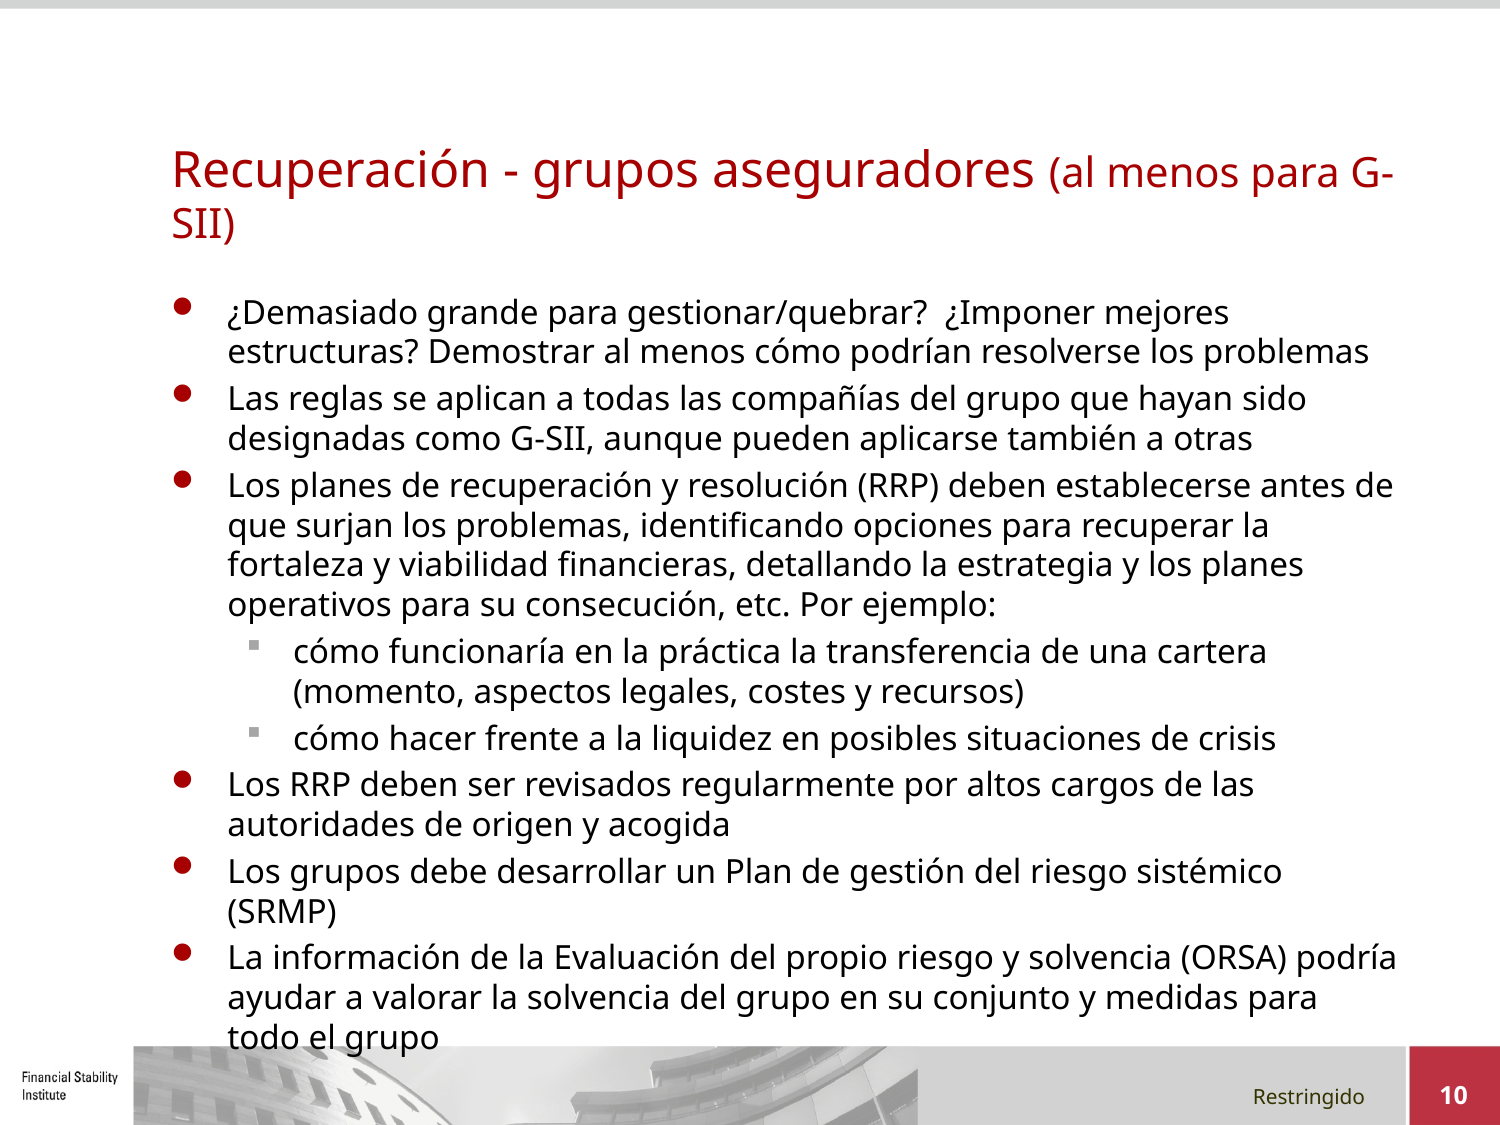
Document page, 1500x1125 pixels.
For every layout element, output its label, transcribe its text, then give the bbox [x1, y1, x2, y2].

title Recuperación - grupos aseguradores (al menos para G-SII) [171, 137, 1398, 214]
list ¿Demasiado grande para gestionar/quebrar? ¿Imponer mejores estructuras? Demostrar al menos cómo podrían resolverse los problemas Las reglas se aplican a todas las compañías del grupo que hayan sido designadas como G-SII, aunque pueden aplicarse también a otras Los planes de recuperación y resolución (RRP) deben establecerse antes de que surjan los problemas, identificando opciones para recuperar la fortaleza y viabilidad financieras, detallando la estrategia y los planes operativos para su consecución, etc. Por ejemplo: cómo funcionaría en la práctica la transferencia de una cartera (momento, aspectos legales, costes y recursos) cómo hacer frente a la liquidez en posibles situaciones de crisis Los RRP deben ser revisados regularmente por altos cargos de las autoridades de origen y acogida Los grupos debe desarrollar un Plan de gestión del riesgo sistémico (SRMP) La información de la Evaluación del propio riesgo y solvencia (ORSA) podría ayudar a valorar la solvencia del grupo en su conjunto y medidas para todo el grupo [171, 290, 1400, 988]
slide_number 10 [1407, 1072, 1500, 1125]
picture [21, 1044, 1500, 1125]
